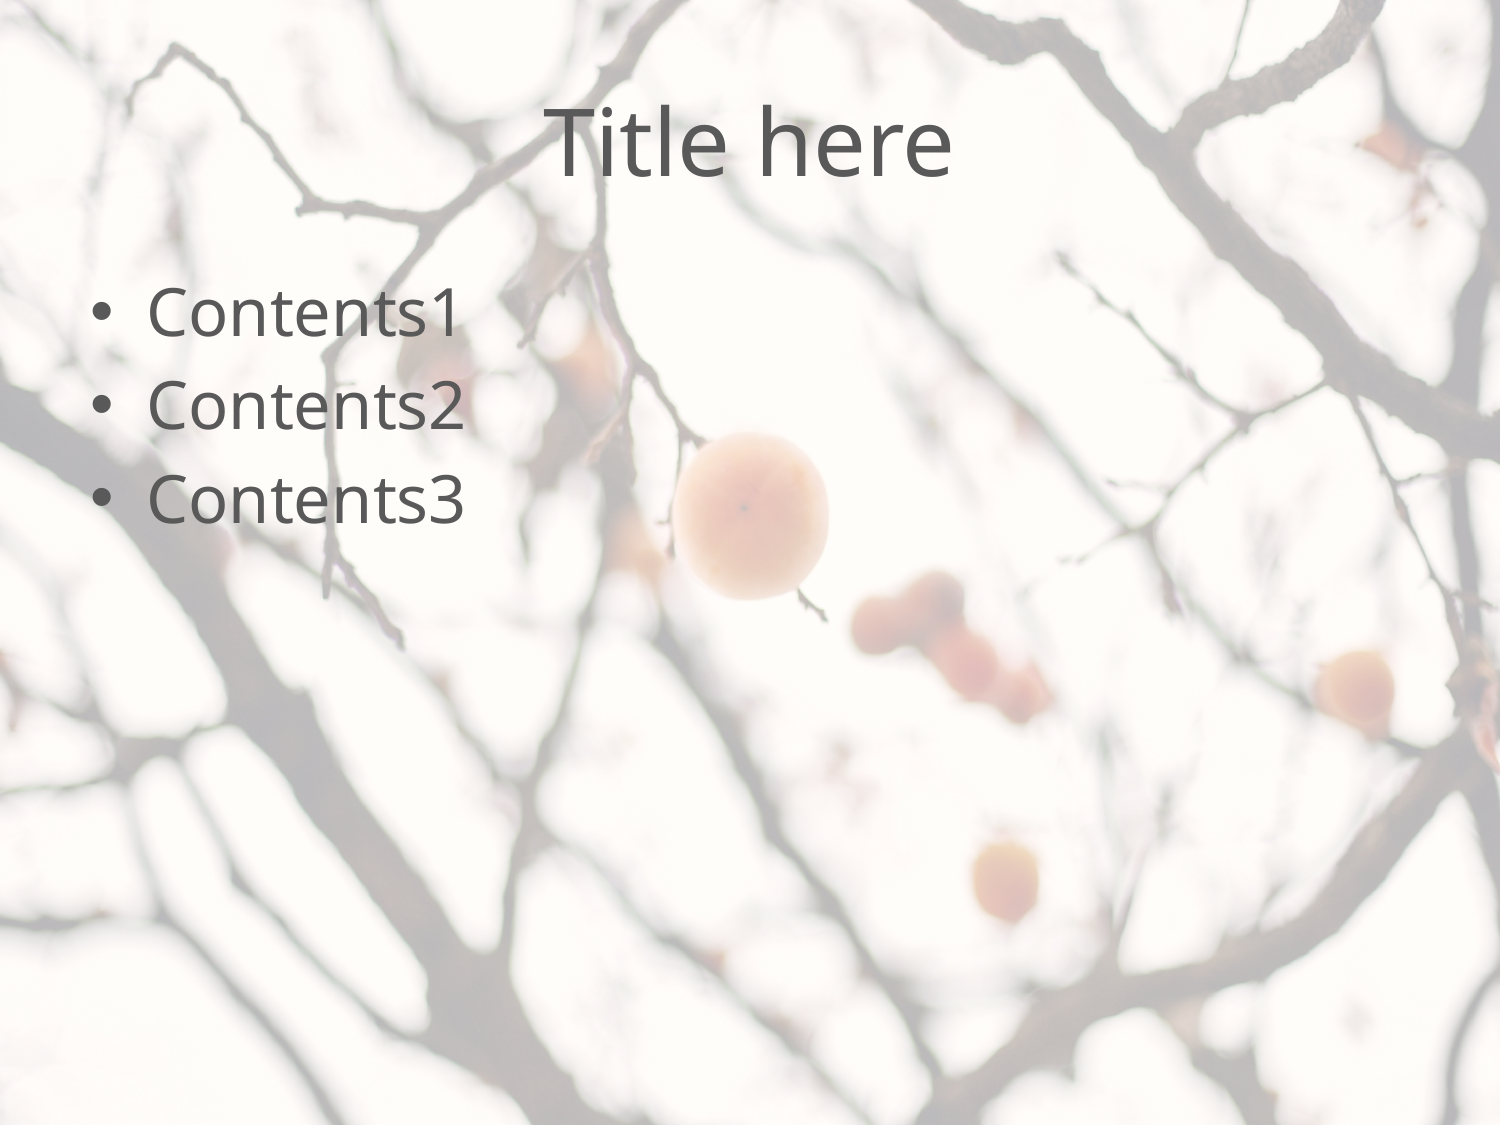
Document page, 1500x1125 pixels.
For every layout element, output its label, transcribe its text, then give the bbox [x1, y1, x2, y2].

title Title here [75, 45, 1425, 233]
text_box [0, 0, 1500, 1125]
list Contents1 Contents2 Contents3 [75, 262, 1425, 1005]
